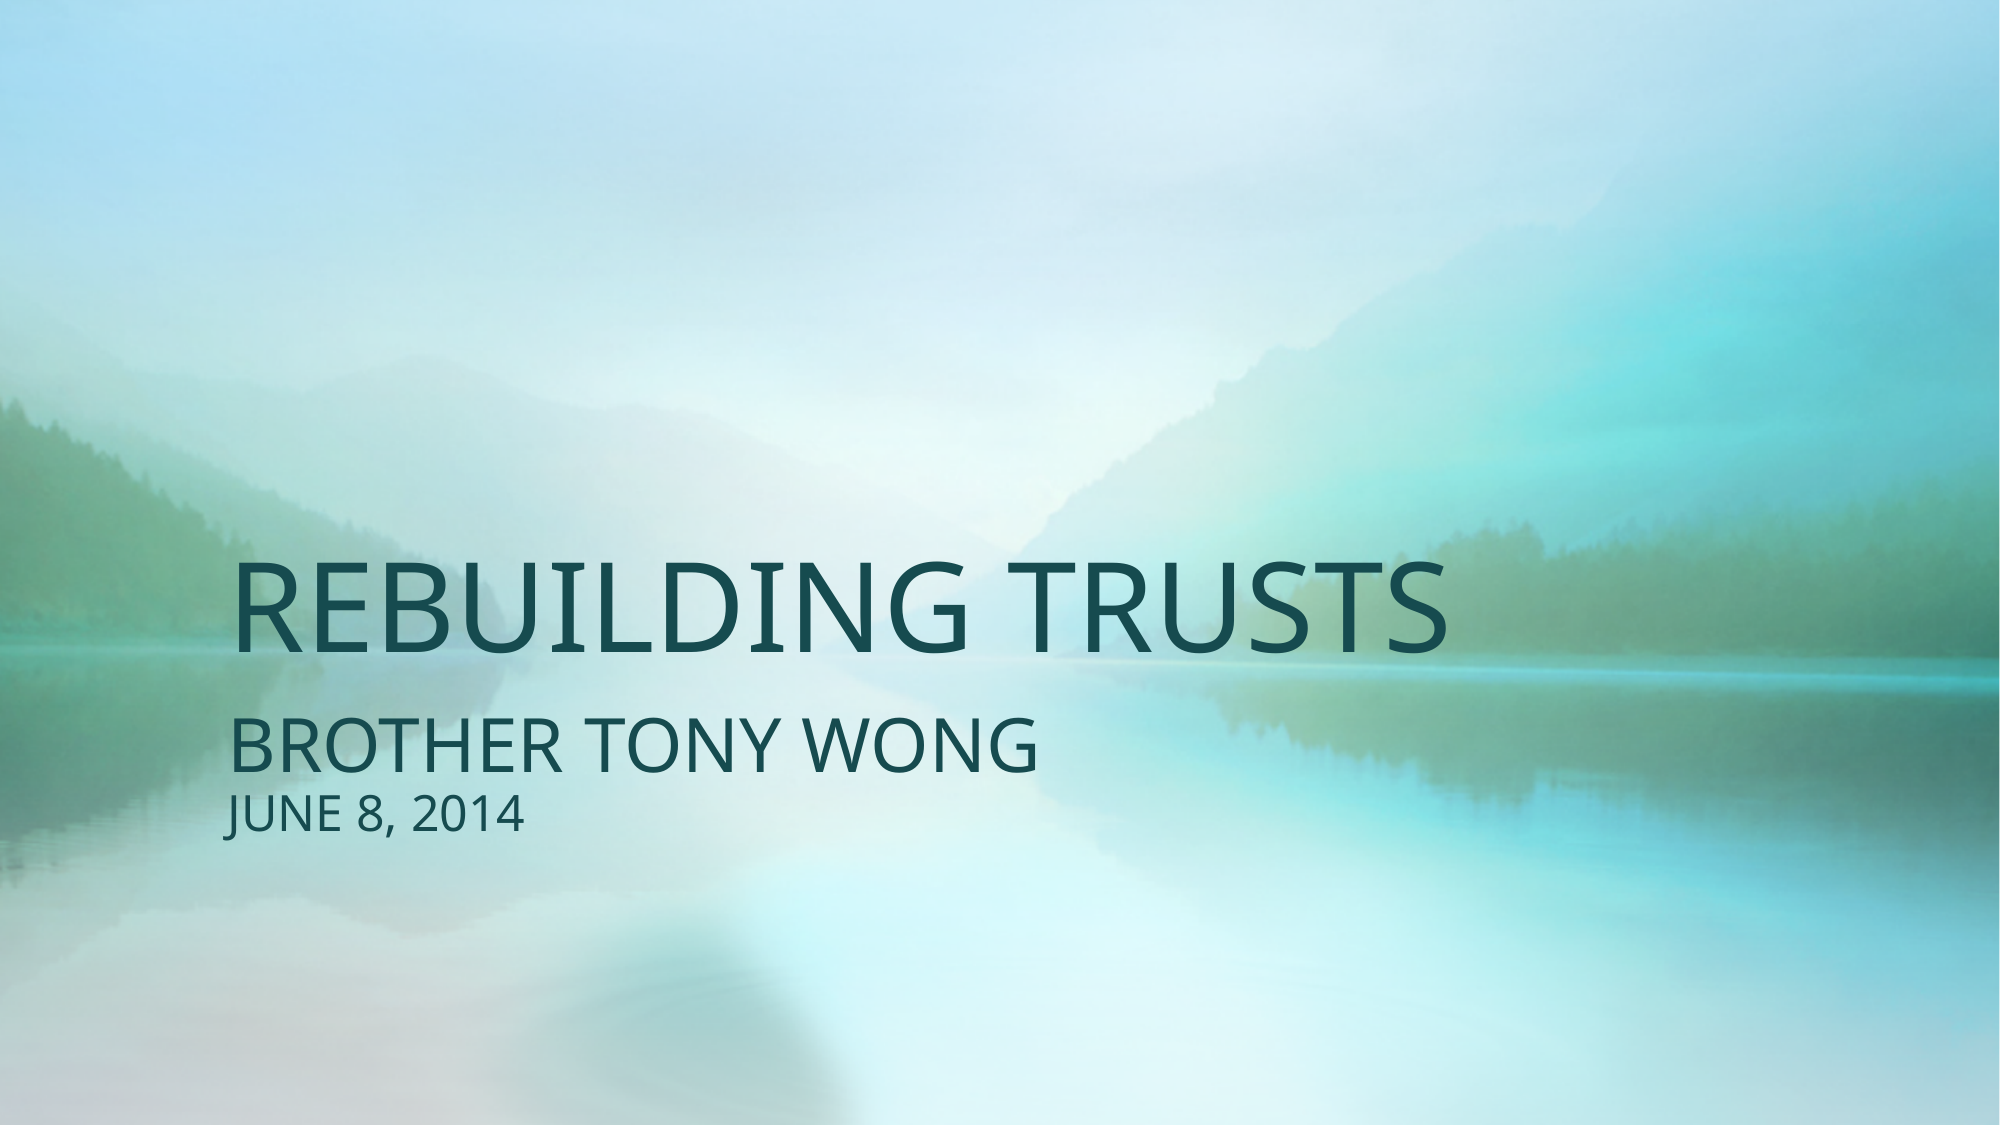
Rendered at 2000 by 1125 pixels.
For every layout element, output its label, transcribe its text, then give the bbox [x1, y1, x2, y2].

subtitle Brother Tony Wong June 8, 2014 [212, 699, 1600, 925]
title Rebuilding Trusts [212, 162, 1600, 688]
picture [0, 0, 2000, 1125]
